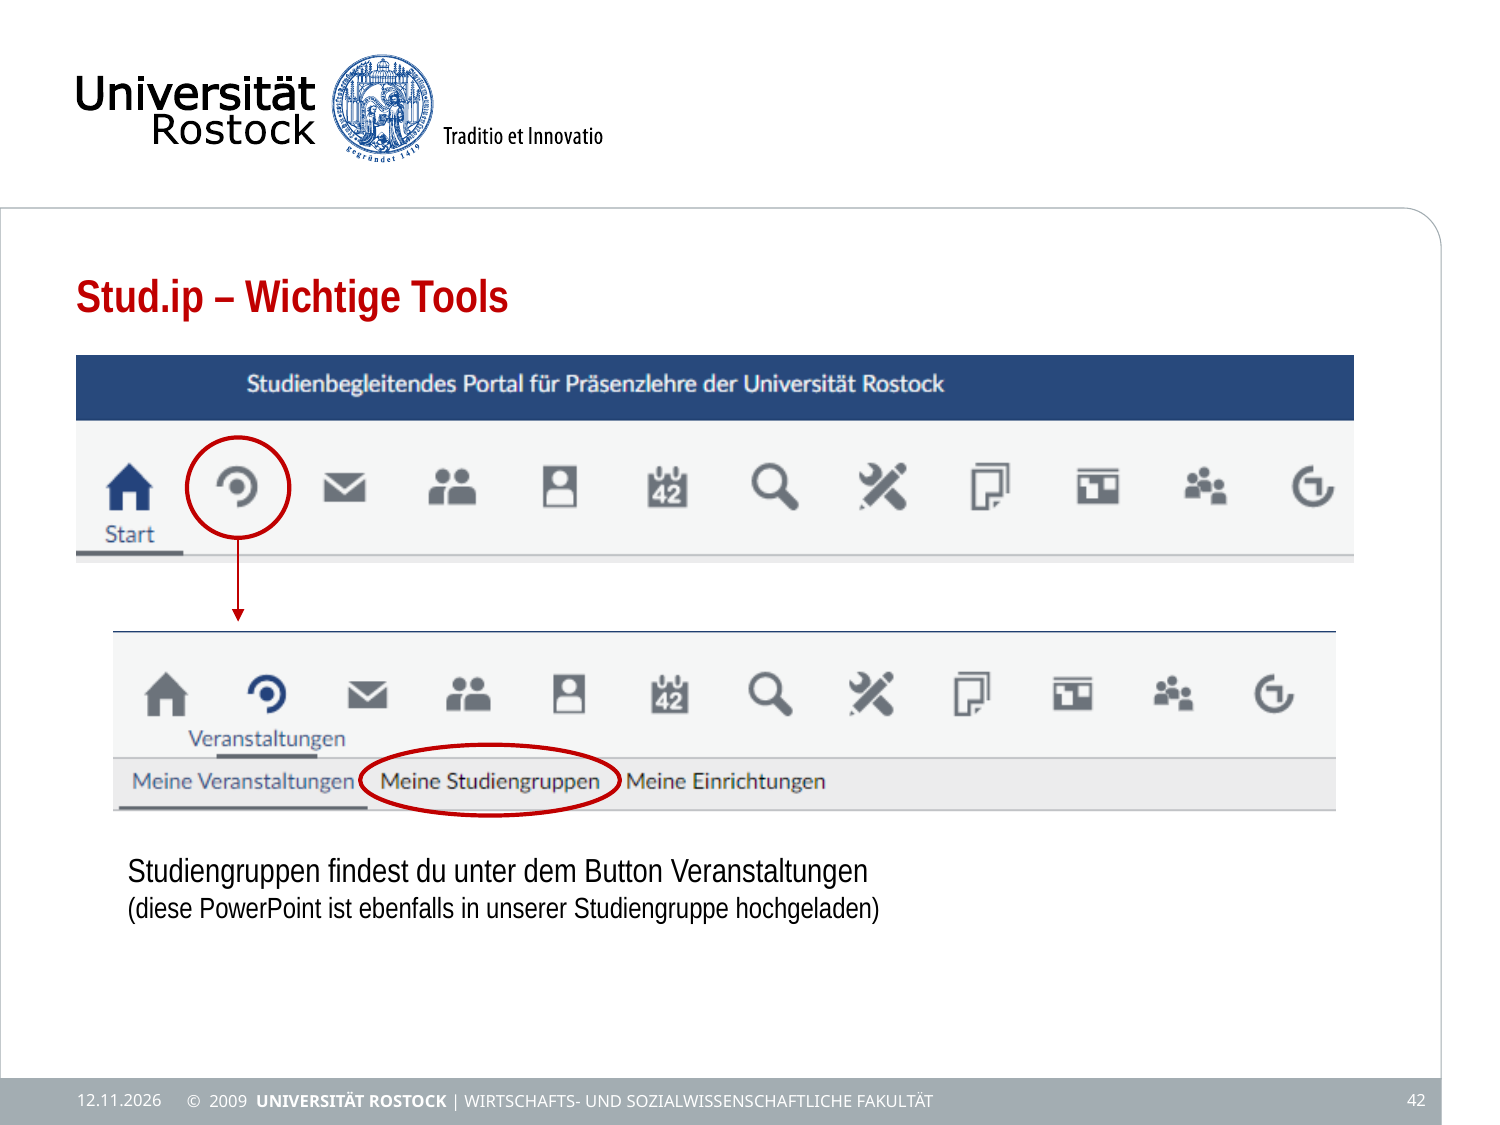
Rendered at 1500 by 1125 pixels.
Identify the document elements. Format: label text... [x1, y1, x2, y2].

subtitle Stud.ip – Wichtige Tools [76, 267, 1424, 327]
text_box Studiengruppen findest du unter dem Button Veranstaltungen (diese PowerPoint ist ebenfalls in unserer Studiengruppe hochgeladen) [113, 842, 1158, 932]
picture [112, 631, 1336, 816]
picture [76, 355, 1355, 563]
slide_number 42 [1366, 1077, 1442, 1125]
footer © 2009 UNIVERSITÄT ROSTOCK | Wirtschafts- und Sozialwissenschaftliche Fakultät [186, 1077, 1366, 1125]
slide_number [76, 1077, 186, 1125]
